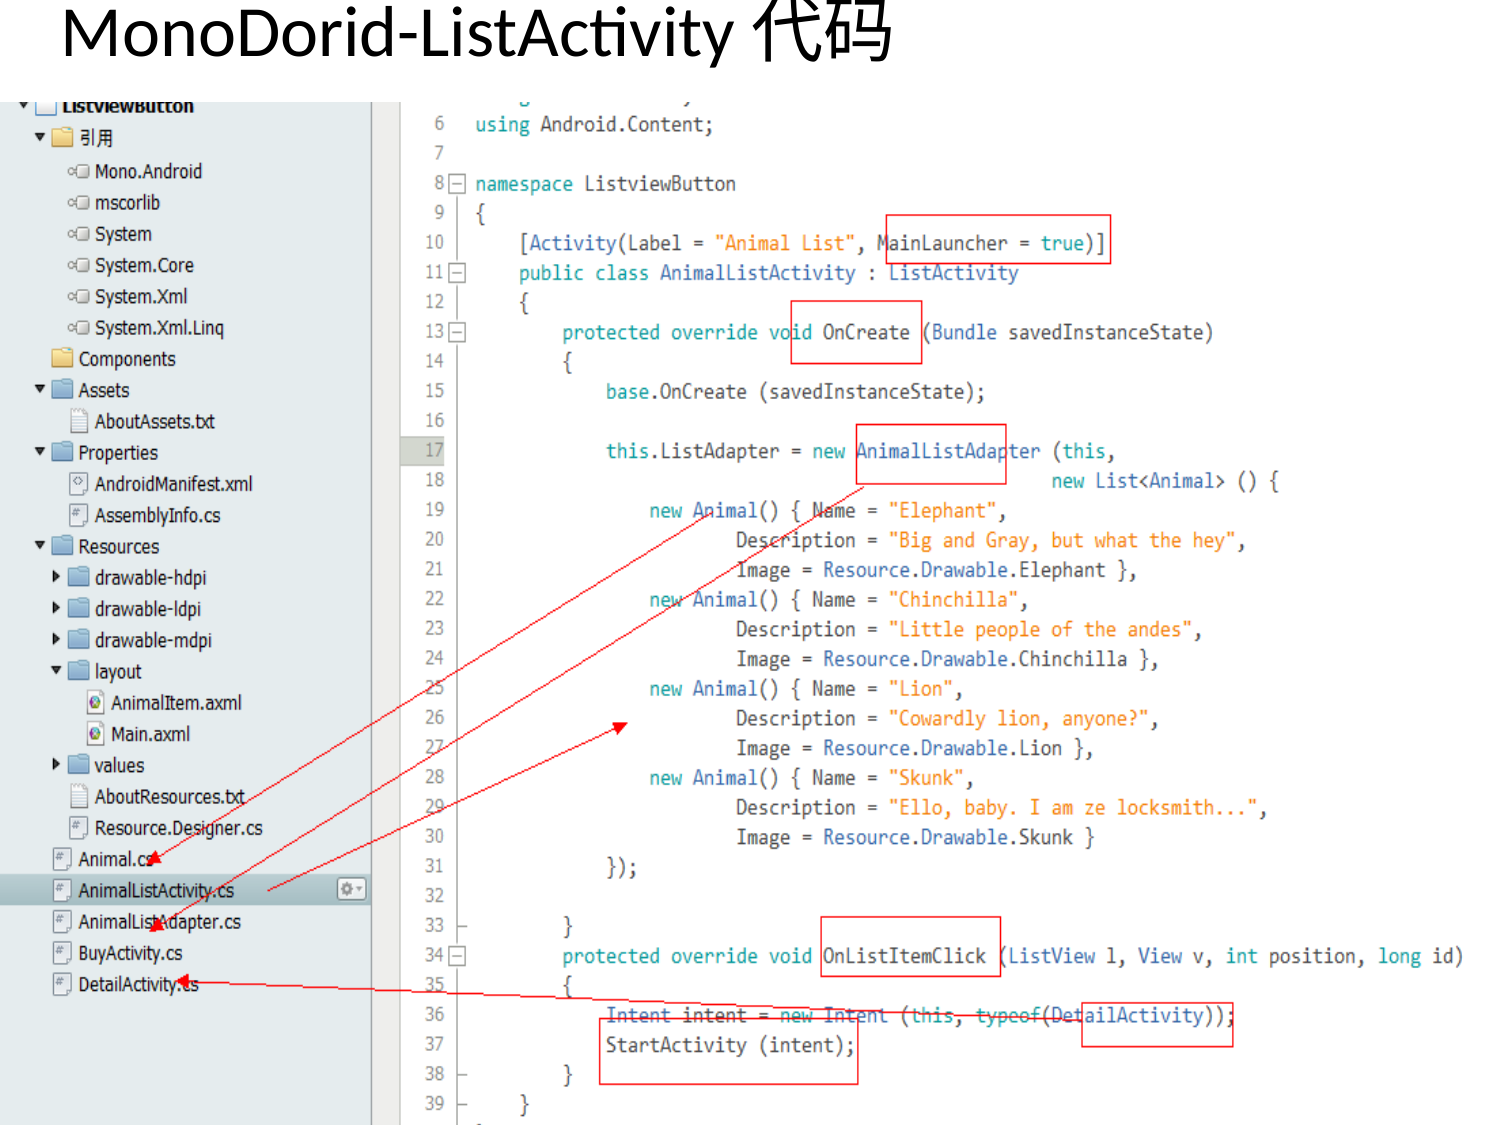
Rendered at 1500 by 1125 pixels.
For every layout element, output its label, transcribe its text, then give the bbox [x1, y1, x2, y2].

title MonoDorid-ListActivity代码 [0, 0, 1022, 79]
picture [0, 102, 1500, 1125]
